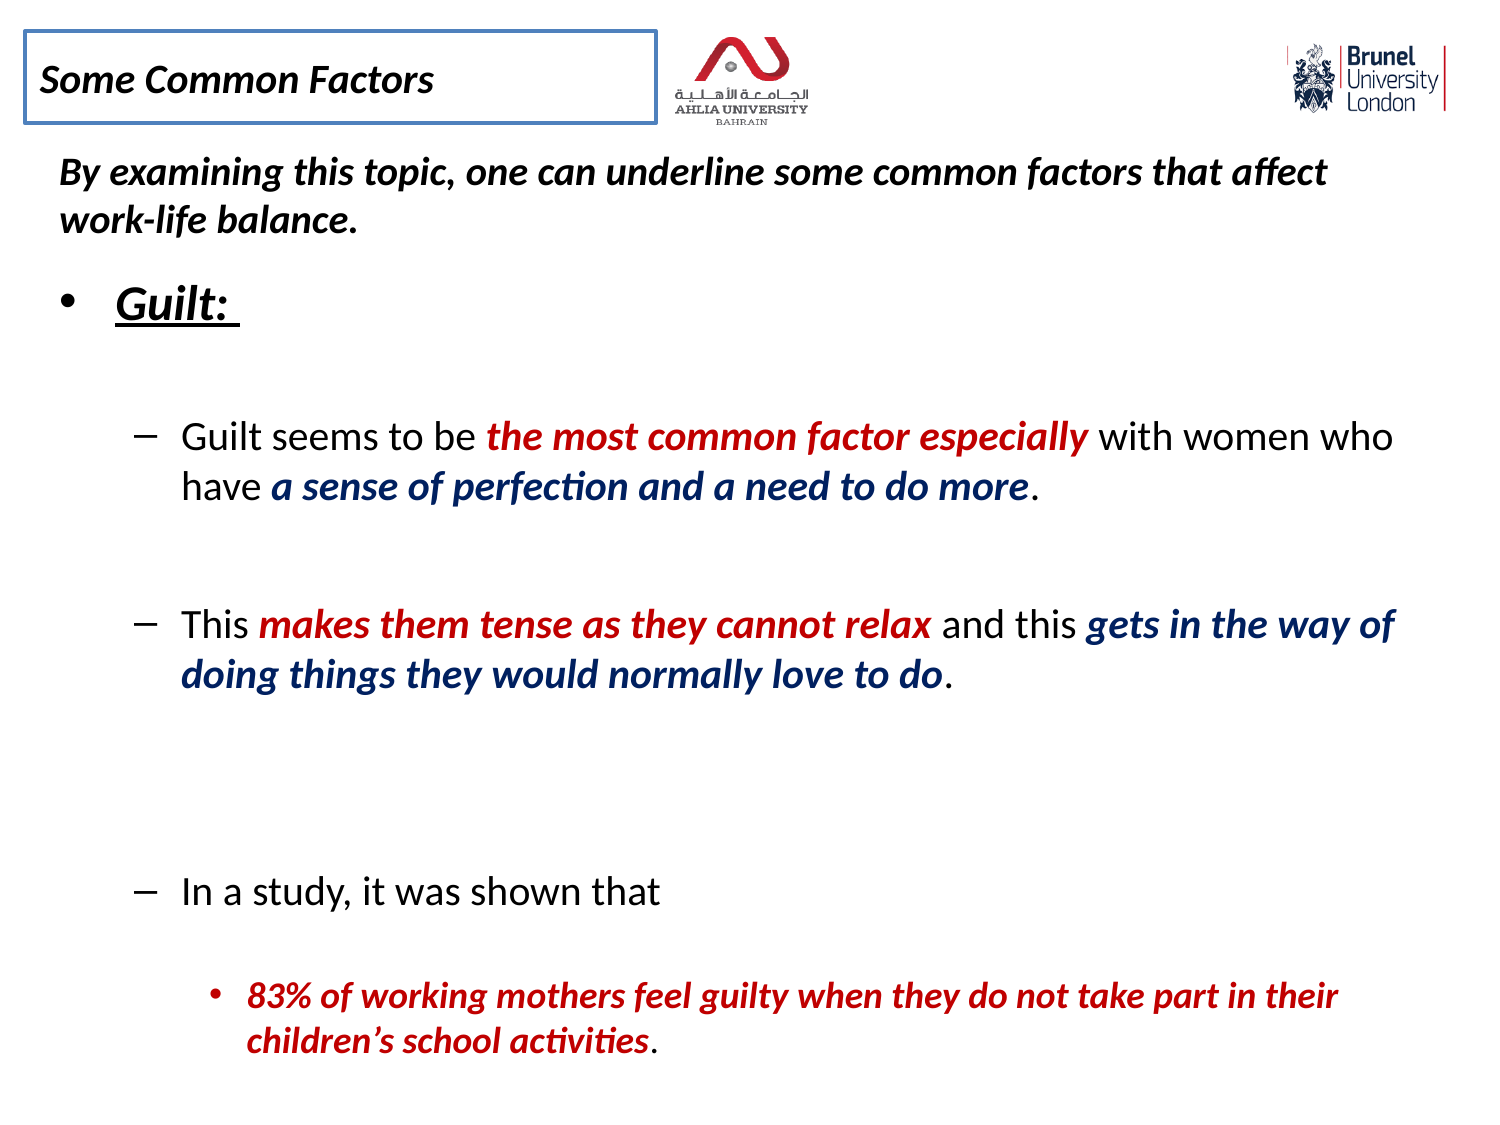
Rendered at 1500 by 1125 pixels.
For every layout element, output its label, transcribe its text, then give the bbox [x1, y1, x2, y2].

picture [1268, 30, 1465, 125]
list Guilt: Guilt seems to be the most common factor especially with women who have a sense of perfection and a need to do more. This makes them tense as they cannot relax and this gets in the way of doing things they would normally love to do. In a study, it was shown that 83% of working mothers feel guilty when they do not take part in their children’s school activities. [44, 262, 1420, 1075]
title By examining this topic, one can underline some common factors that affect work-life balance. [44, 137, 1420, 250]
text_box Some Common Factors [23, 29, 658, 125]
picture [674, 36, 808, 125]
